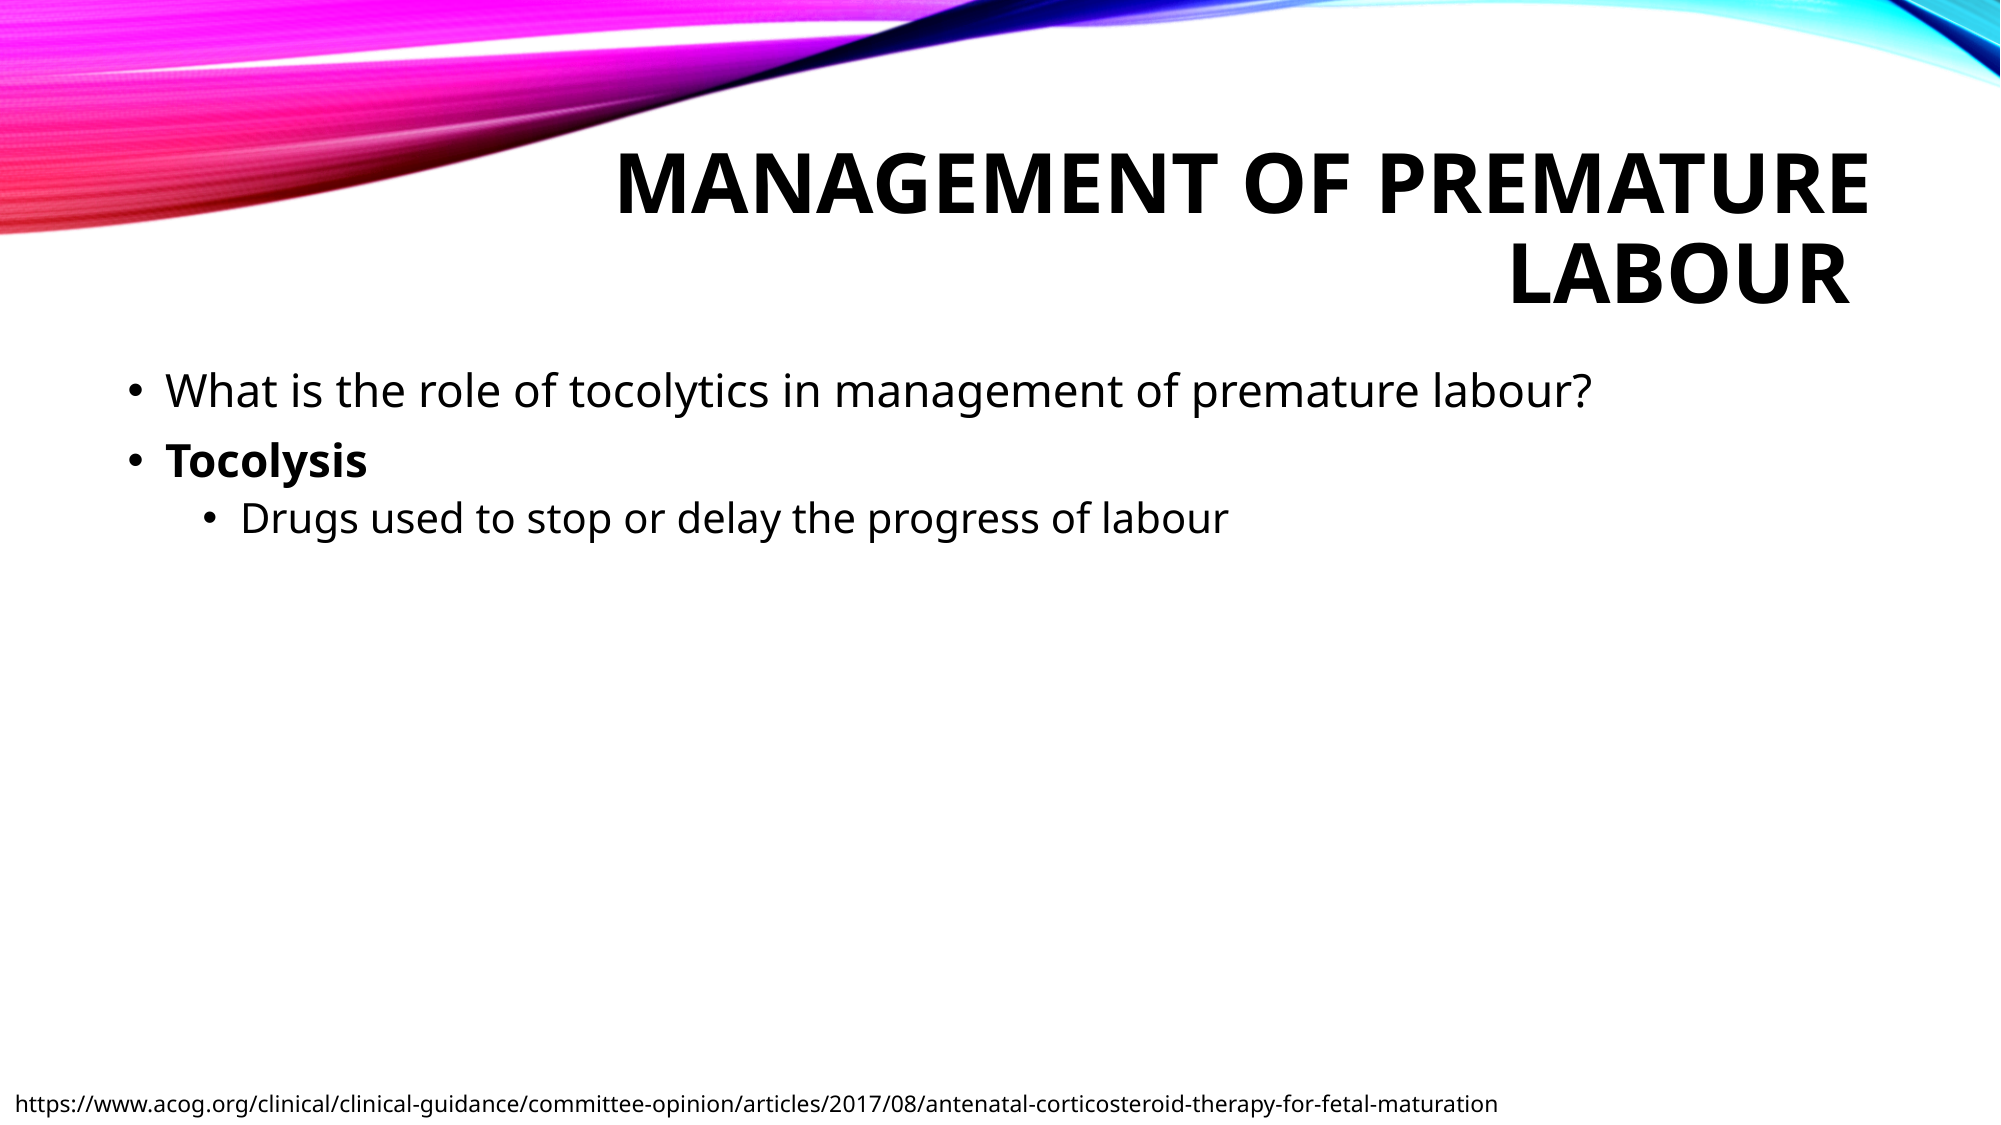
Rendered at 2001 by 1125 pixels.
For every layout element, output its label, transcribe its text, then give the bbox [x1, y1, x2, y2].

picture [0, 0, 2000, 237]
picture [1890, 0, 2000, 75]
text_box https://www.acog.org/clinical/clinical-guidance/committee-opinion/articles/2017/08/antenatal-corticosteroid-therapy-for-fetal-maturation [0, 1082, 1976, 1125]
picture [1910, 0, 2000, 45]
title Management of premature labour [278, 125, 1888, 338]
list What is the role of tocolytics in management of premature labour? Tocolysis Drugs used to stop or delay the progress of labour [112, 360, 1888, 1021]
